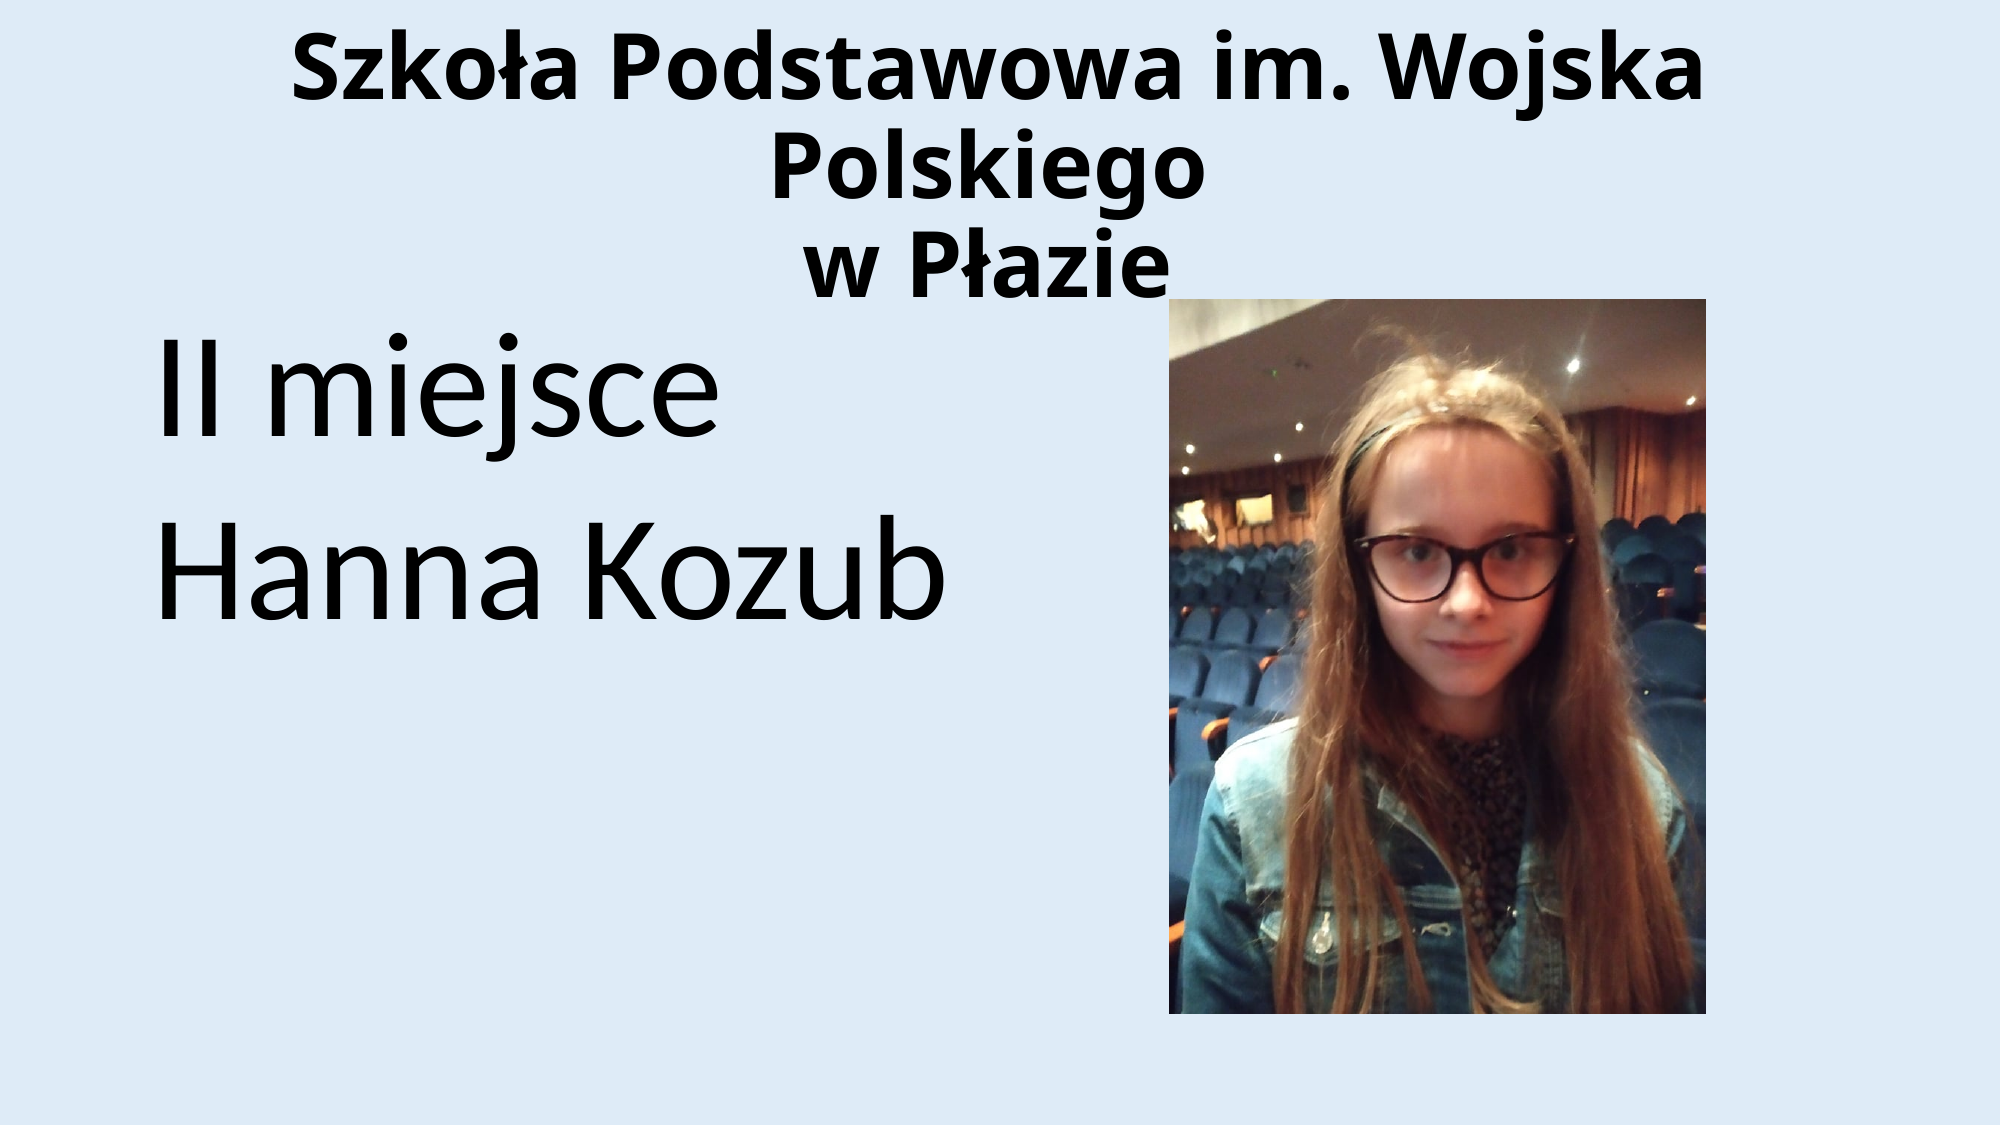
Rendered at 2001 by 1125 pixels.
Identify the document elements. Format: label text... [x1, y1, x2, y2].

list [1169, 299, 1706, 1014]
list II miejsce Hanna Kozub [137, 299, 988, 1014]
title Szkoła Podstawowa im. Wojska Polskiego w Płazie [137, 59, 1863, 278]
